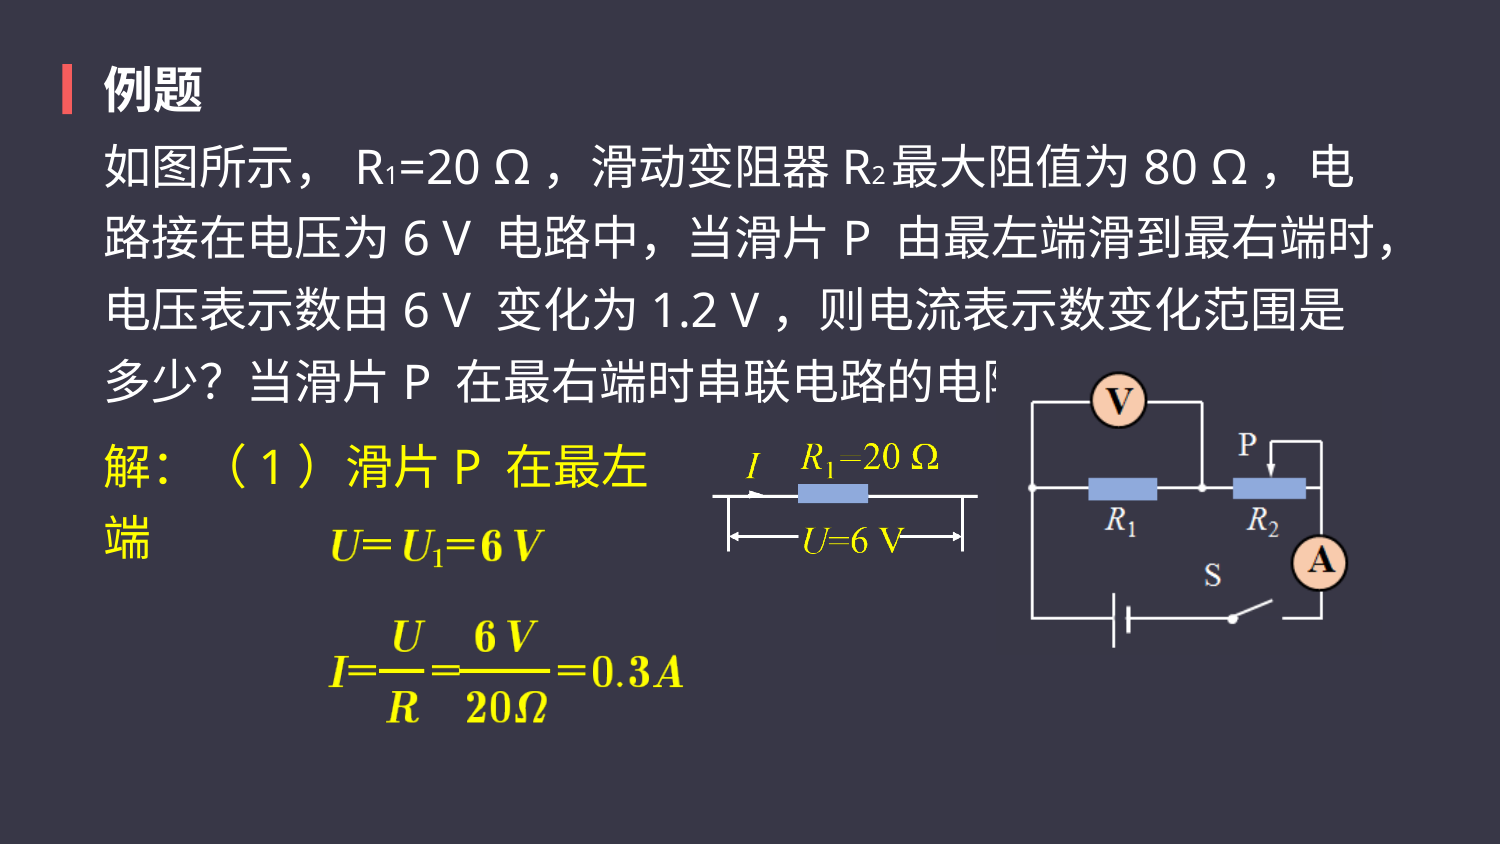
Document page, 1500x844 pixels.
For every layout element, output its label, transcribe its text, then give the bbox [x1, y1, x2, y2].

text_box 如图所示，R1=20 Ω，滑动变阻器R2最大阻值为80 Ω，电路接在电压为6 V 电路中，当滑片P 由最左端滑到最右端时，电压表示数由6 V 变化为1.2 V，则电流表示数变化范围是多少？当滑片P 在最右端时串联电路的电阻多大？ [103, 121, 1386, 410]
picture [319, 591, 687, 751]
text_box [62, 64, 72, 115]
picture [712, 420, 990, 587]
picture [996, 355, 1382, 655]
text_box 例题 [103, 43, 1499, 119]
picture [316, 501, 549, 590]
text_box 解：（1）滑片P 在最左端 [103, 421, 677, 566]
